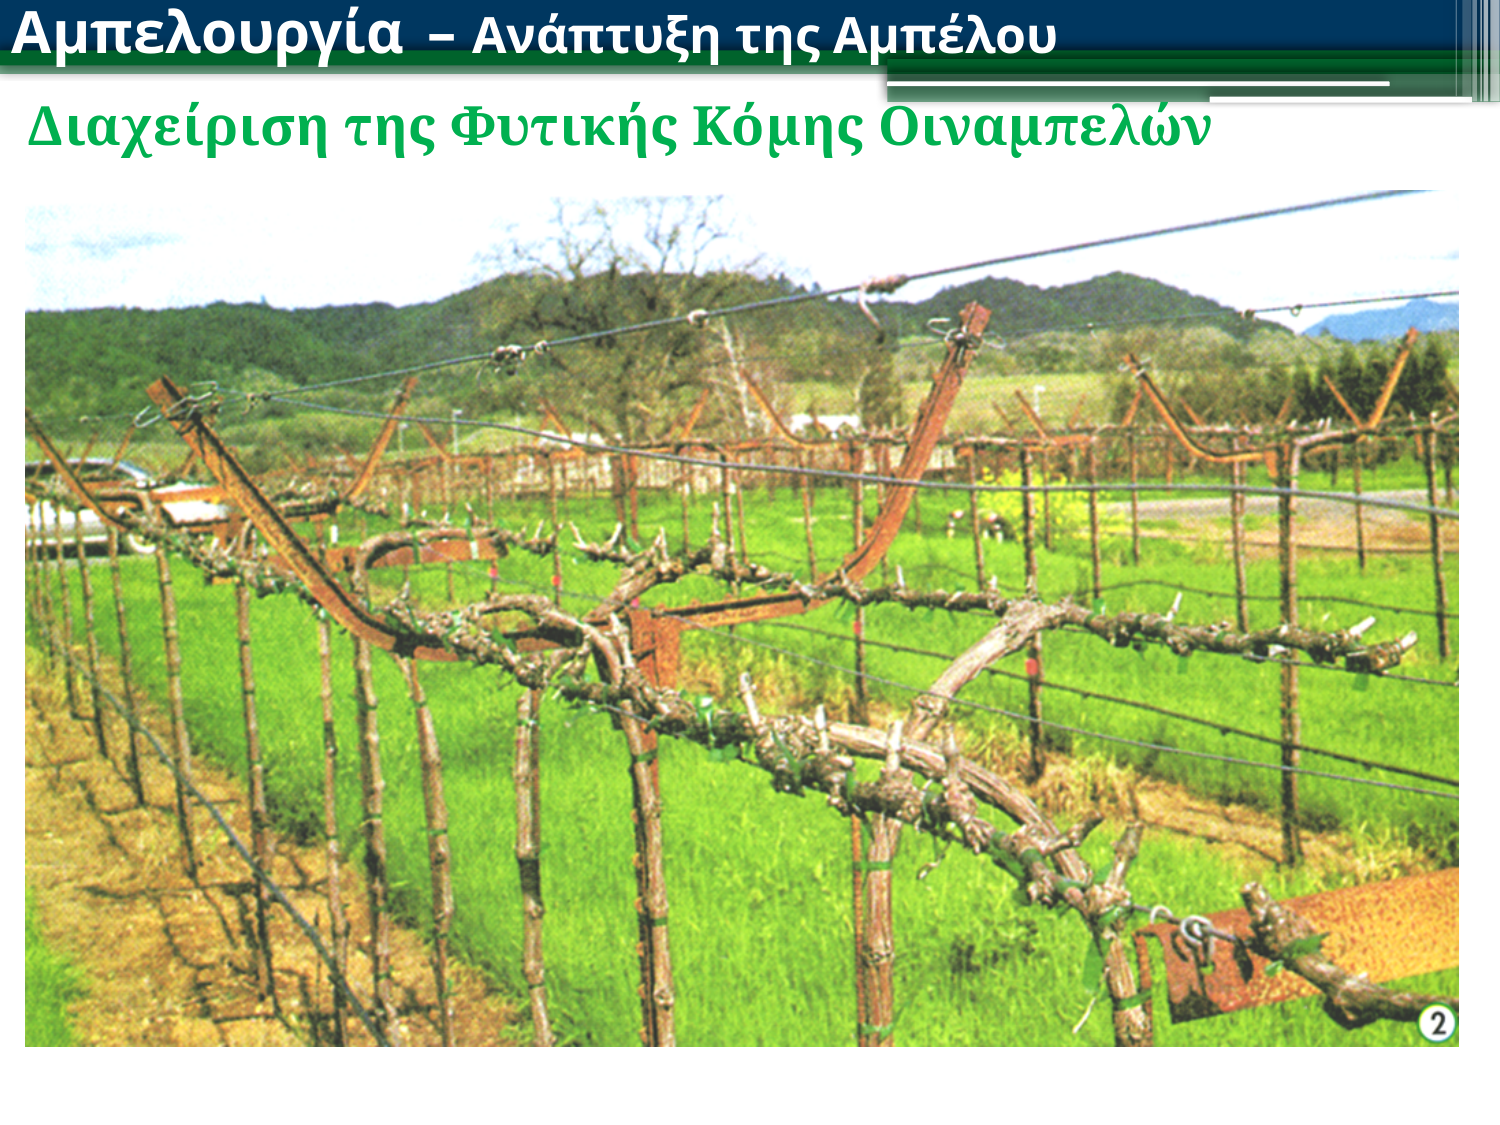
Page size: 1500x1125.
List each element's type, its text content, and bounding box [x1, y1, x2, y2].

picture [25, 190, 1460, 1048]
text_box Διαχείριση της Φυτικής Κόμης Οιναμπελών [11, 84, 1453, 164]
text_box Αμπελουργία – Ανάπτυξη της Αμπέλου [0, 0, 1412, 80]
